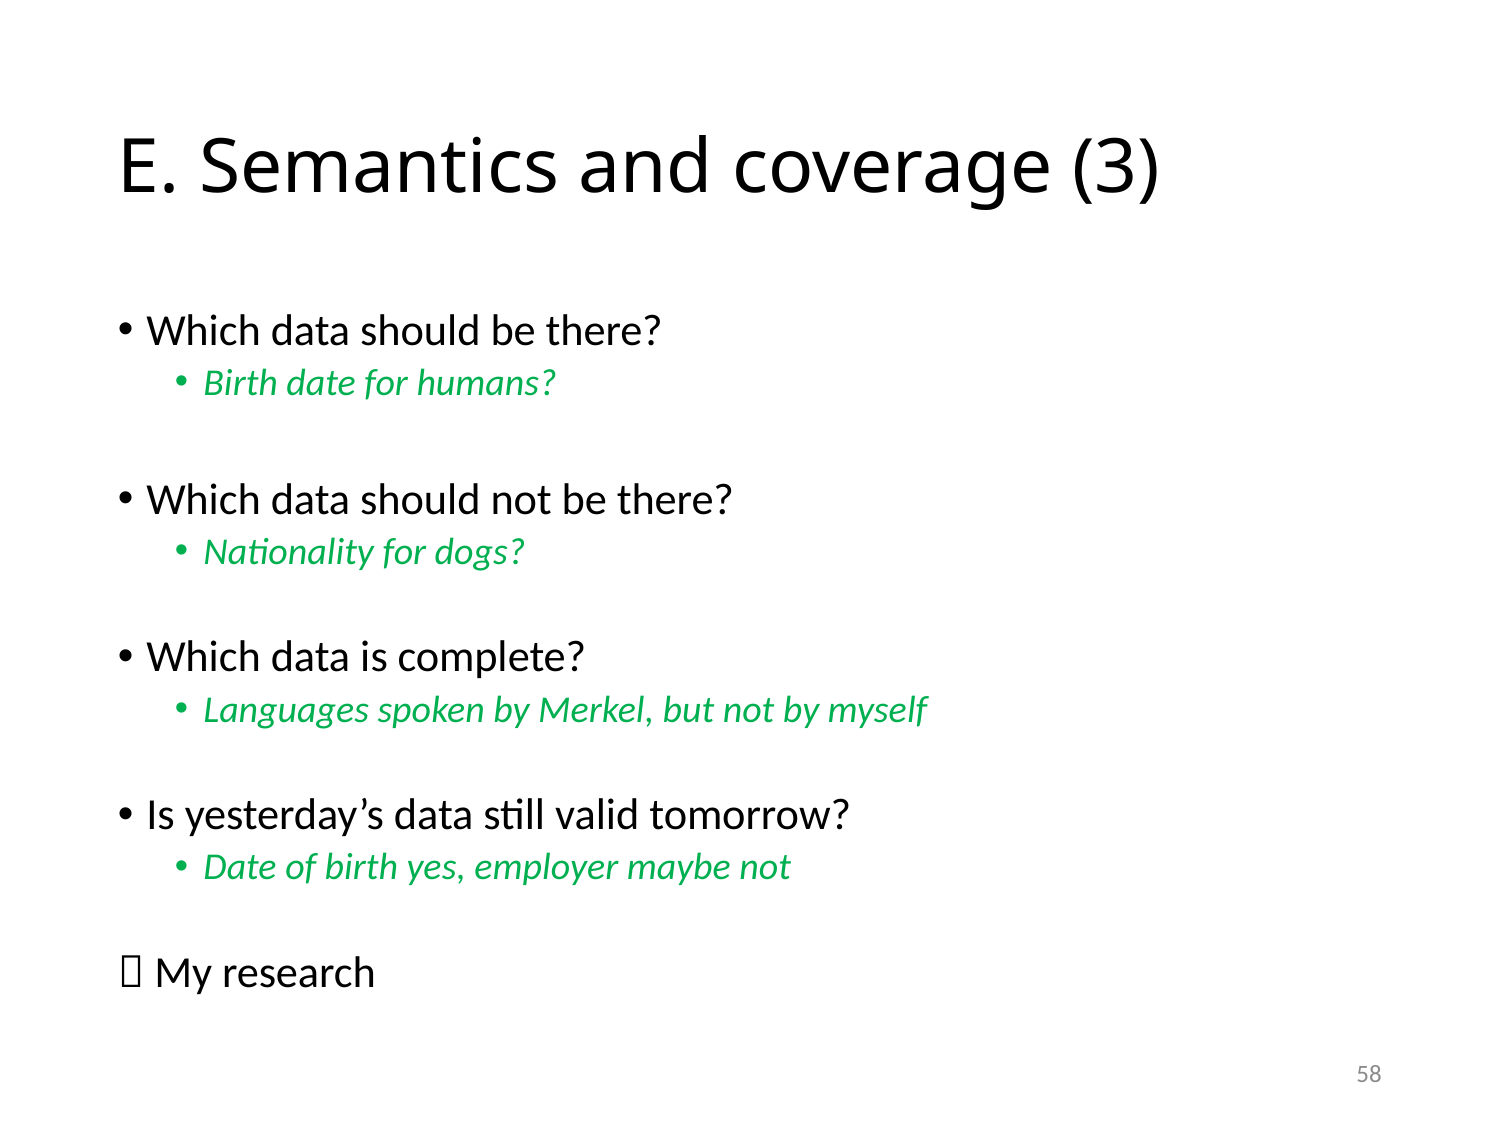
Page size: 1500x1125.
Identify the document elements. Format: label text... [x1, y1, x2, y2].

text_box Which data should be there? Birth date for humans? Which data should not be there? Nationality for dogs? Which data is complete? Languages spoken by Merkel, but not by myself Is yesterday’s data still valid tomorrow? Date of birth yes, employer maybe not  My research [103, 299, 1397, 1014]
text_box <number> [1059, 1042, 1397, 1103]
text_box E. Semantics and coverage (3) [103, 59, 1397, 278]
